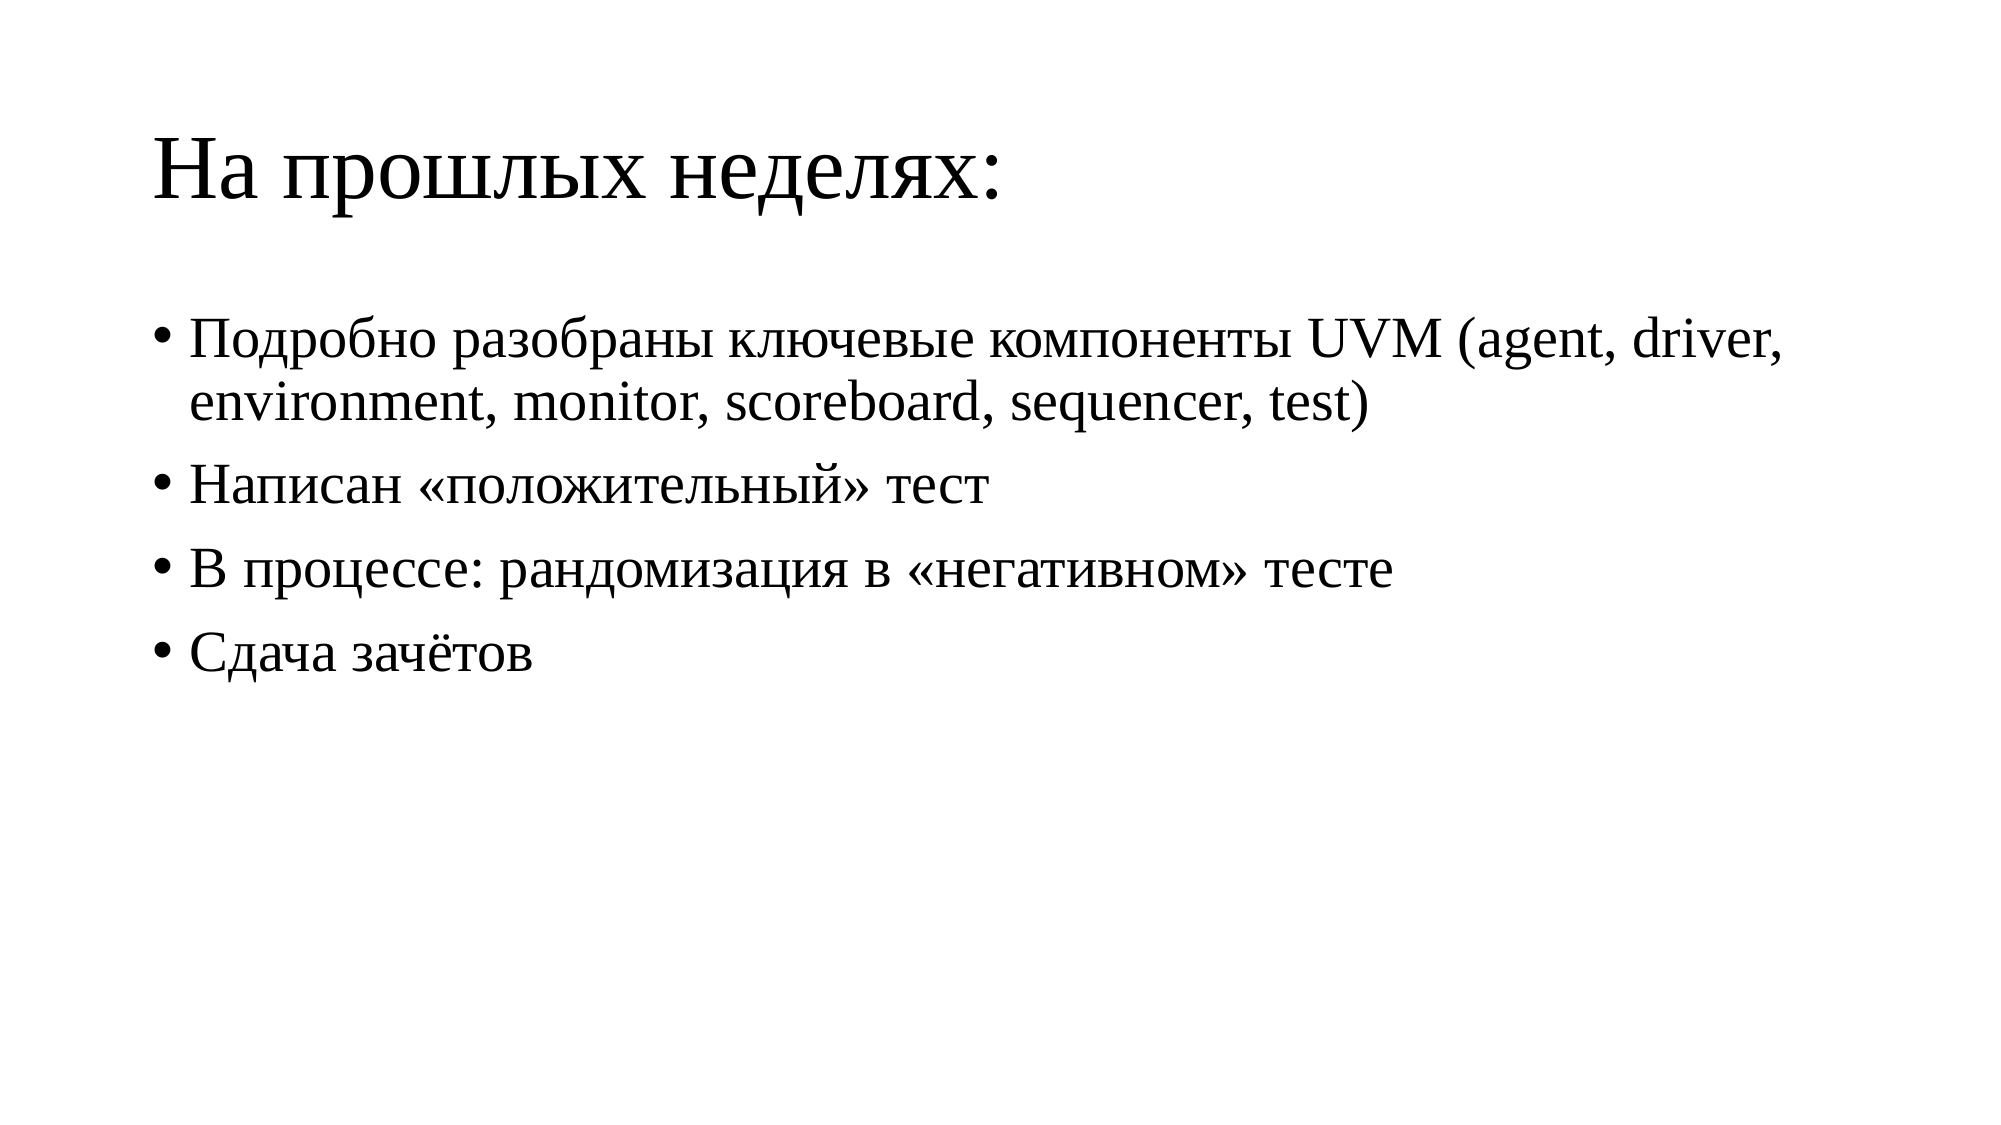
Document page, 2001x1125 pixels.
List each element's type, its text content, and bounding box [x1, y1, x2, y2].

title На прошлых неделях: [137, 59, 1863, 278]
list Подробно разобраны ключевые компоненты UVM (agent, driver, environment, monitor, scoreboard, sequencer, test) Написан «положительный» тест В процессе: рандомизация в «негативном» тесте Сдача зачётов [137, 299, 1863, 1014]
